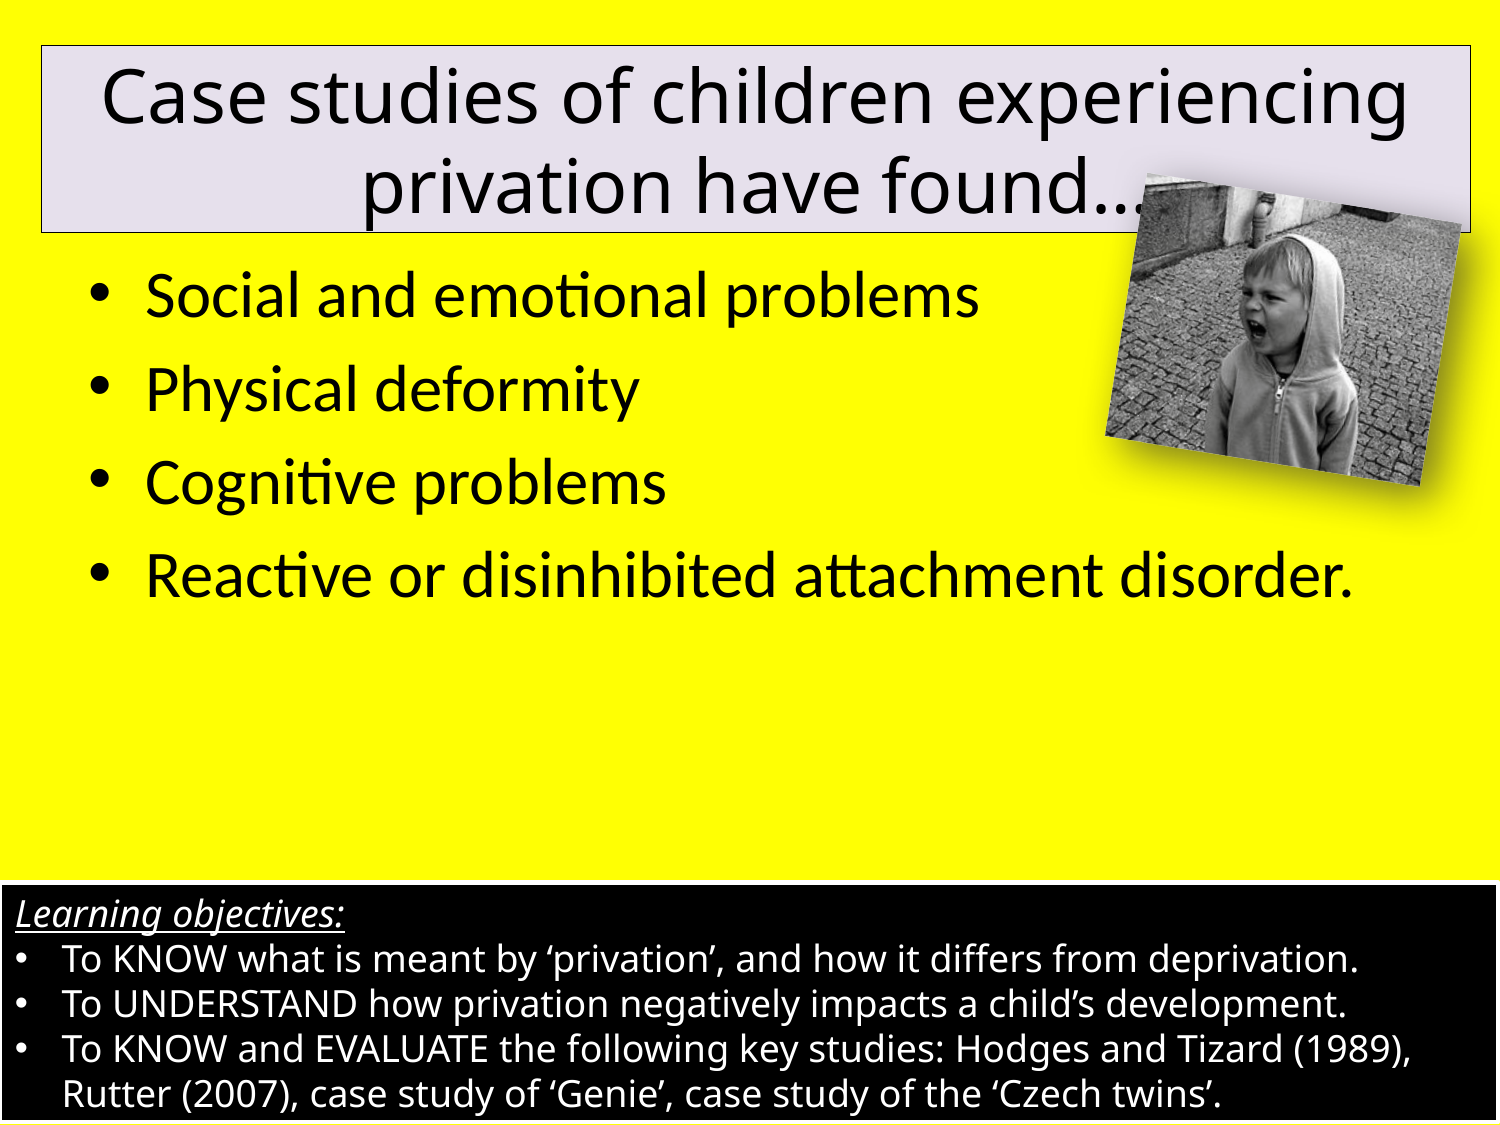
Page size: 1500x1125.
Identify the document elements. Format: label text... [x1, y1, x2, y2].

title Case studies of children experiencing privation have found… [41, 45, 1471, 233]
list Social and emotional problems Physical deformity Cognitive problems Reactive or disinhibited attachment disorder. [74, 243, 1424, 728]
text_box Learning objectives: To KNOW what is meant by ‘privation’, and how it differs from deprivation. To UNDERSTAND how privation negatively impacts a child’s development. To KNOW and EVALUATE the following key studies: Hodges and Tizard (1989), Rutter (2007), case study of ‘Genie’, case study of the ‘Czech twins’. [0, 882, 1499, 1123]
picture [1105, 173, 1461, 486]
